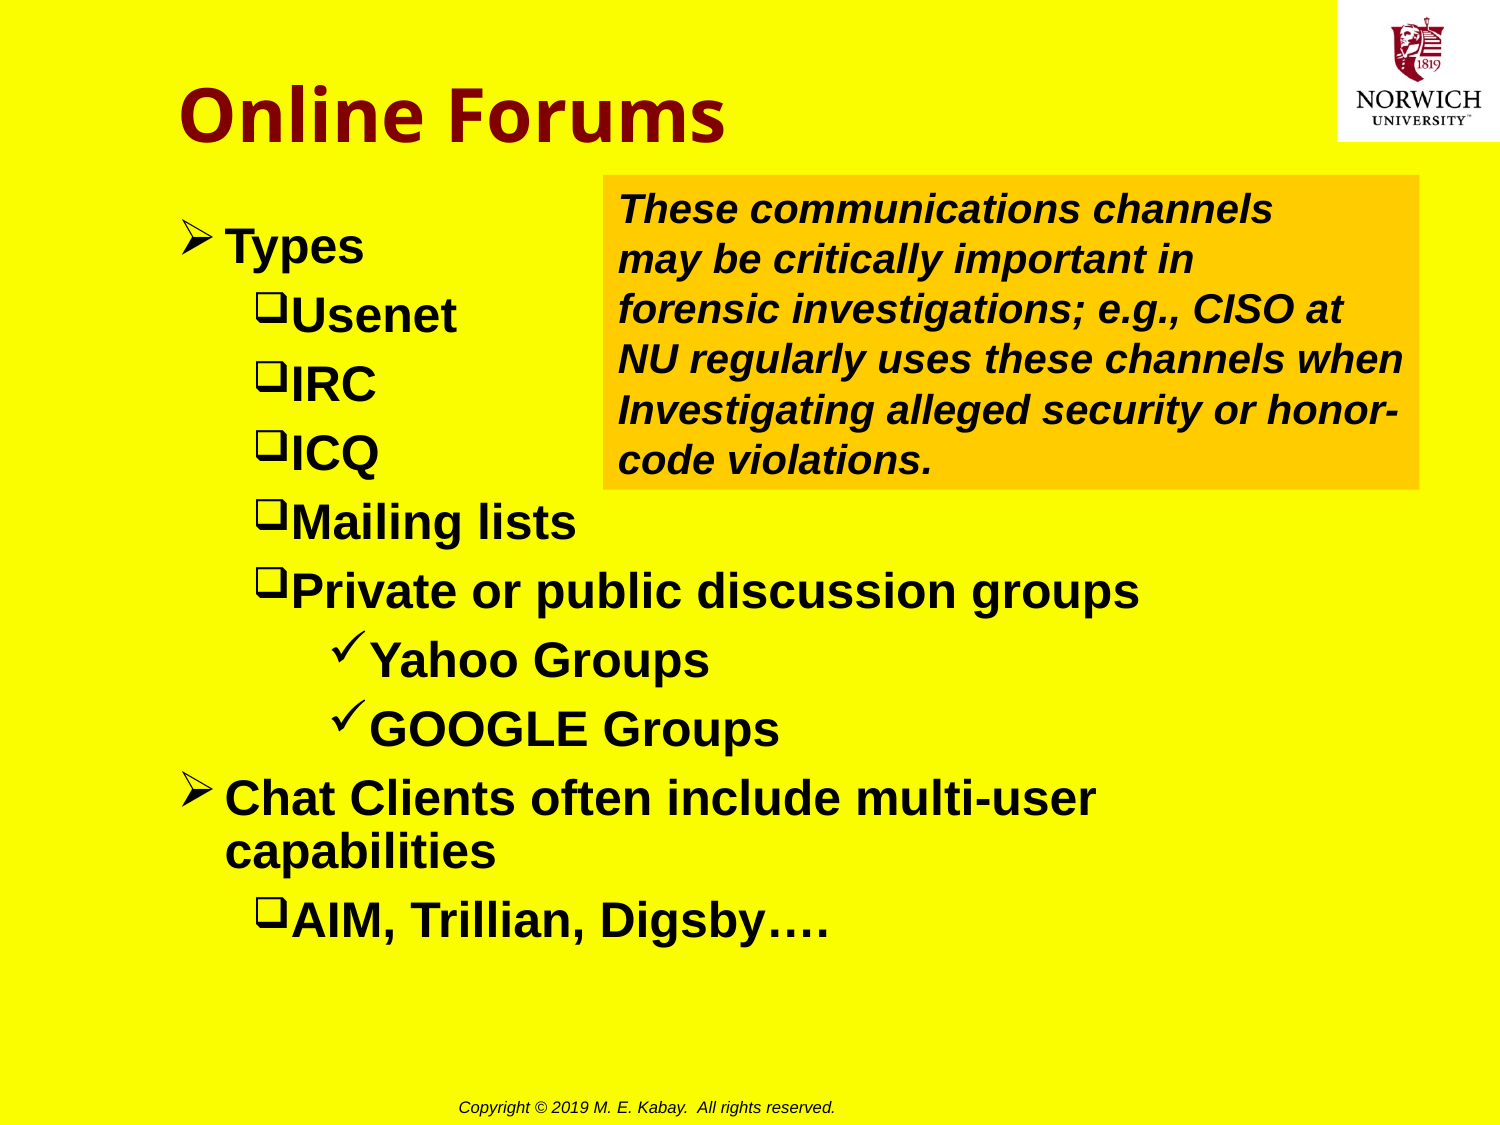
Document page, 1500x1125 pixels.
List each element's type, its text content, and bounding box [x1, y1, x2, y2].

title Online Forums [161, 24, 1339, 211]
list Types Usenet IRC ICQ Mailing lists Private or public discussion groups Yahoo Groups GOOGLE Groups Chat Clients often include multi-user capabilities AIM, Trillian, Digsby…. [161, 211, 1339, 1038]
text_box These communications channels may be critically important in forensic investigations; e.g., CISO at NU regularly uses these channels when Investigating alleged security or honor- code violations. [603, 174, 1420, 490]
picture [1337, 0, 1500, 142]
